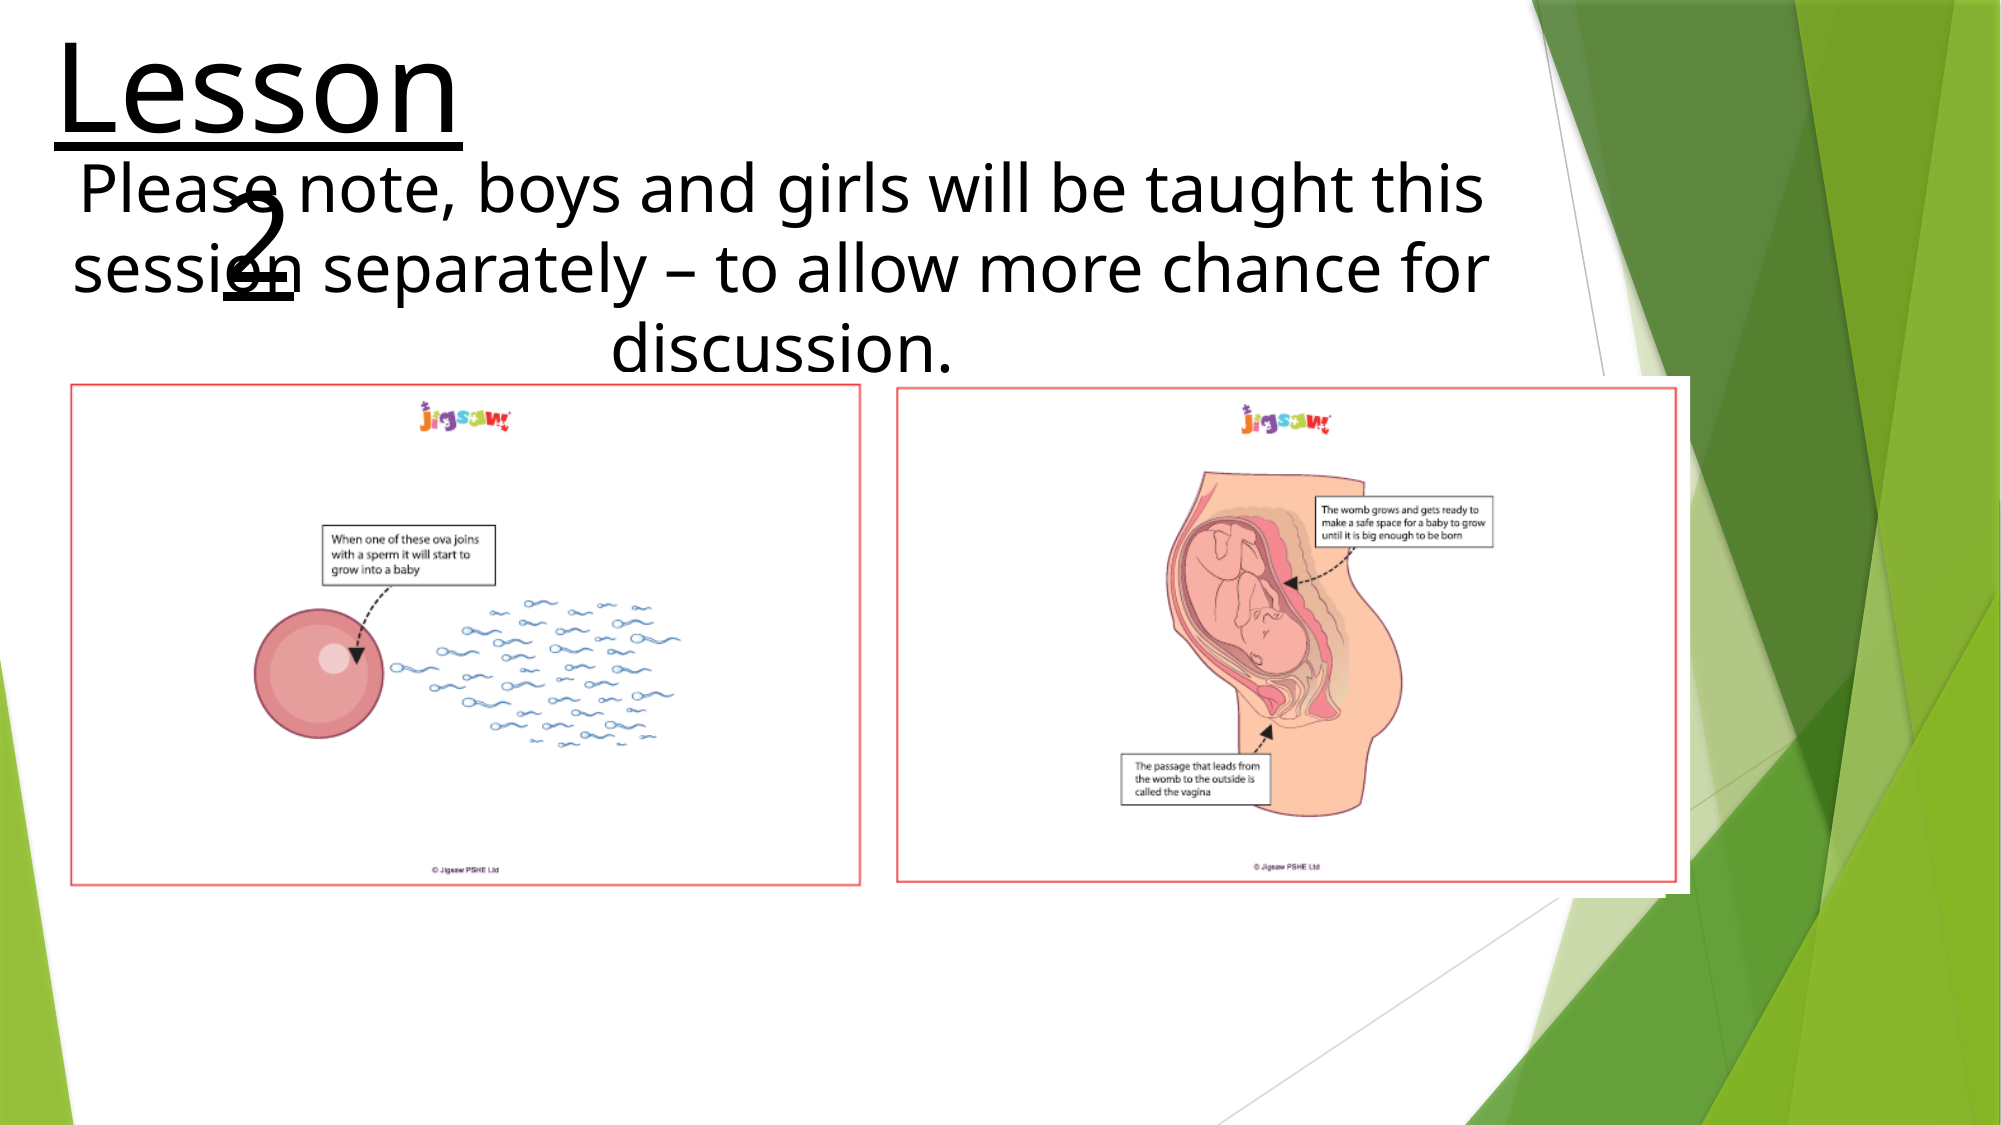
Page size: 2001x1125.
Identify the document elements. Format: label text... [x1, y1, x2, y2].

text_box Please note, boys and girls will be taught this session separately – to allow more chance for discussion. [12, 138, 1554, 394]
picture [53, 371, 1691, 899]
text_box Lesson 2 [12, 0, 505, 138]
